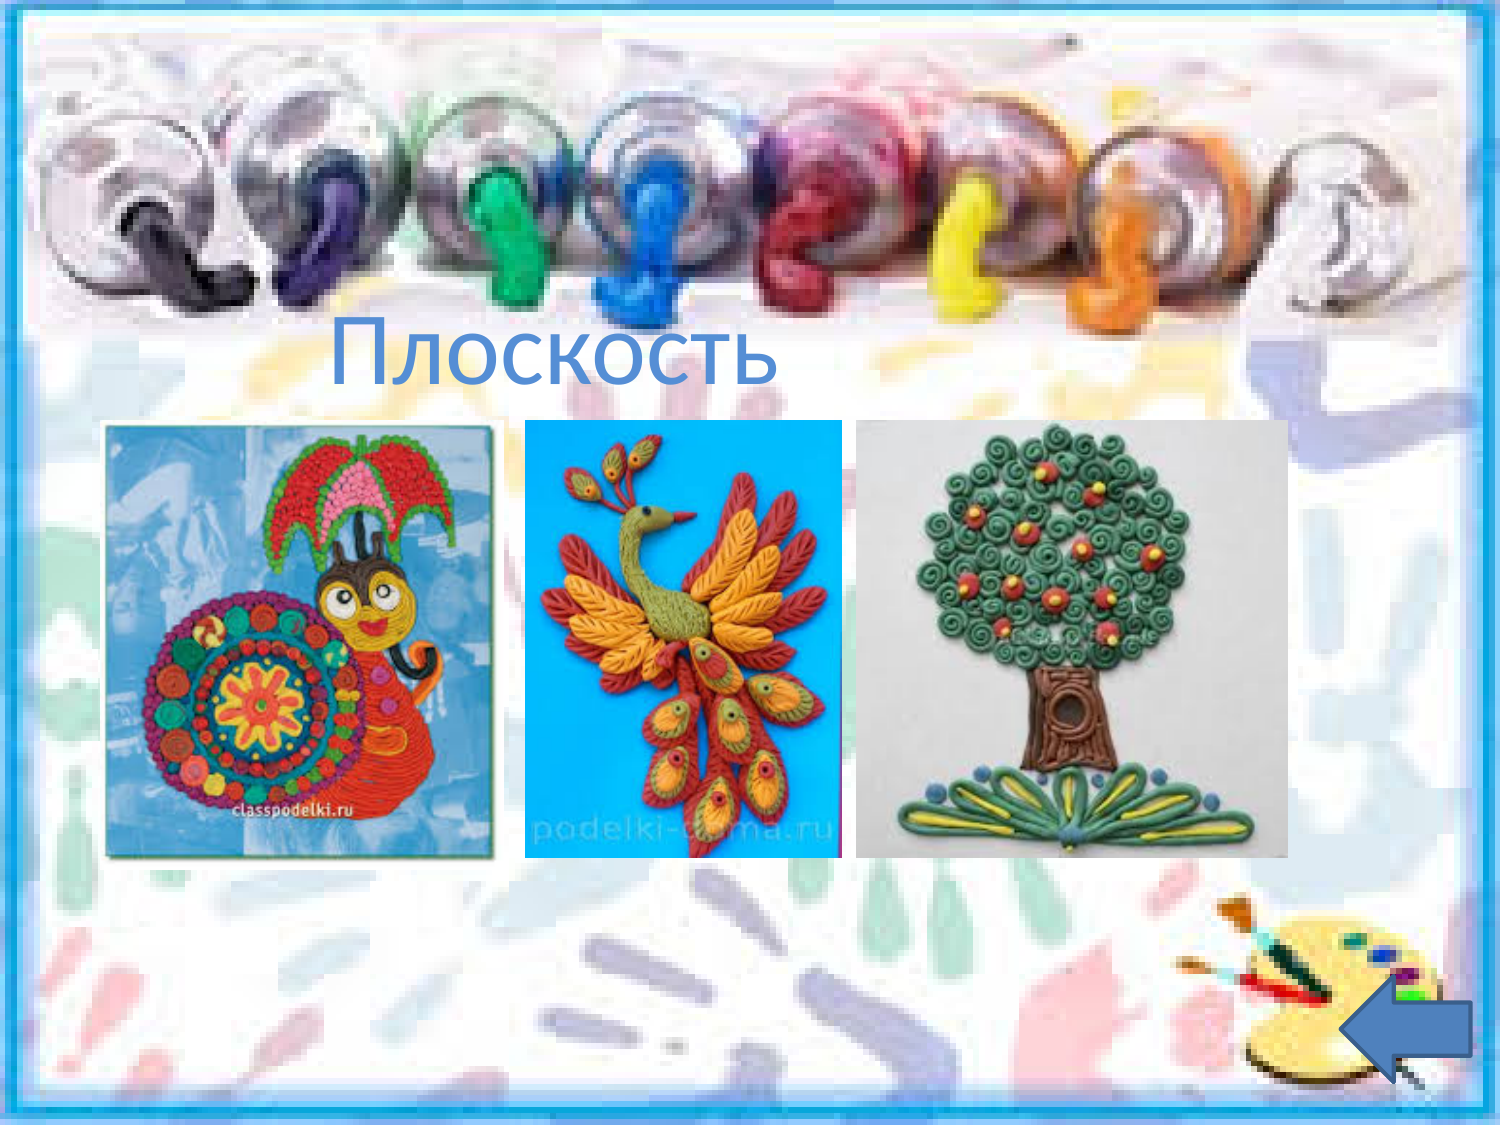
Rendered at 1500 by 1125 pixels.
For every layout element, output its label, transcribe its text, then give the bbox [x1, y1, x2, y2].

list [856, 420, 1288, 859]
title Плоскость [312, 255, 1427, 431]
text_box [1338, 974, 1473, 1085]
list [75, 408, 738, 1005]
picture [0, 0, 1500, 1125]
